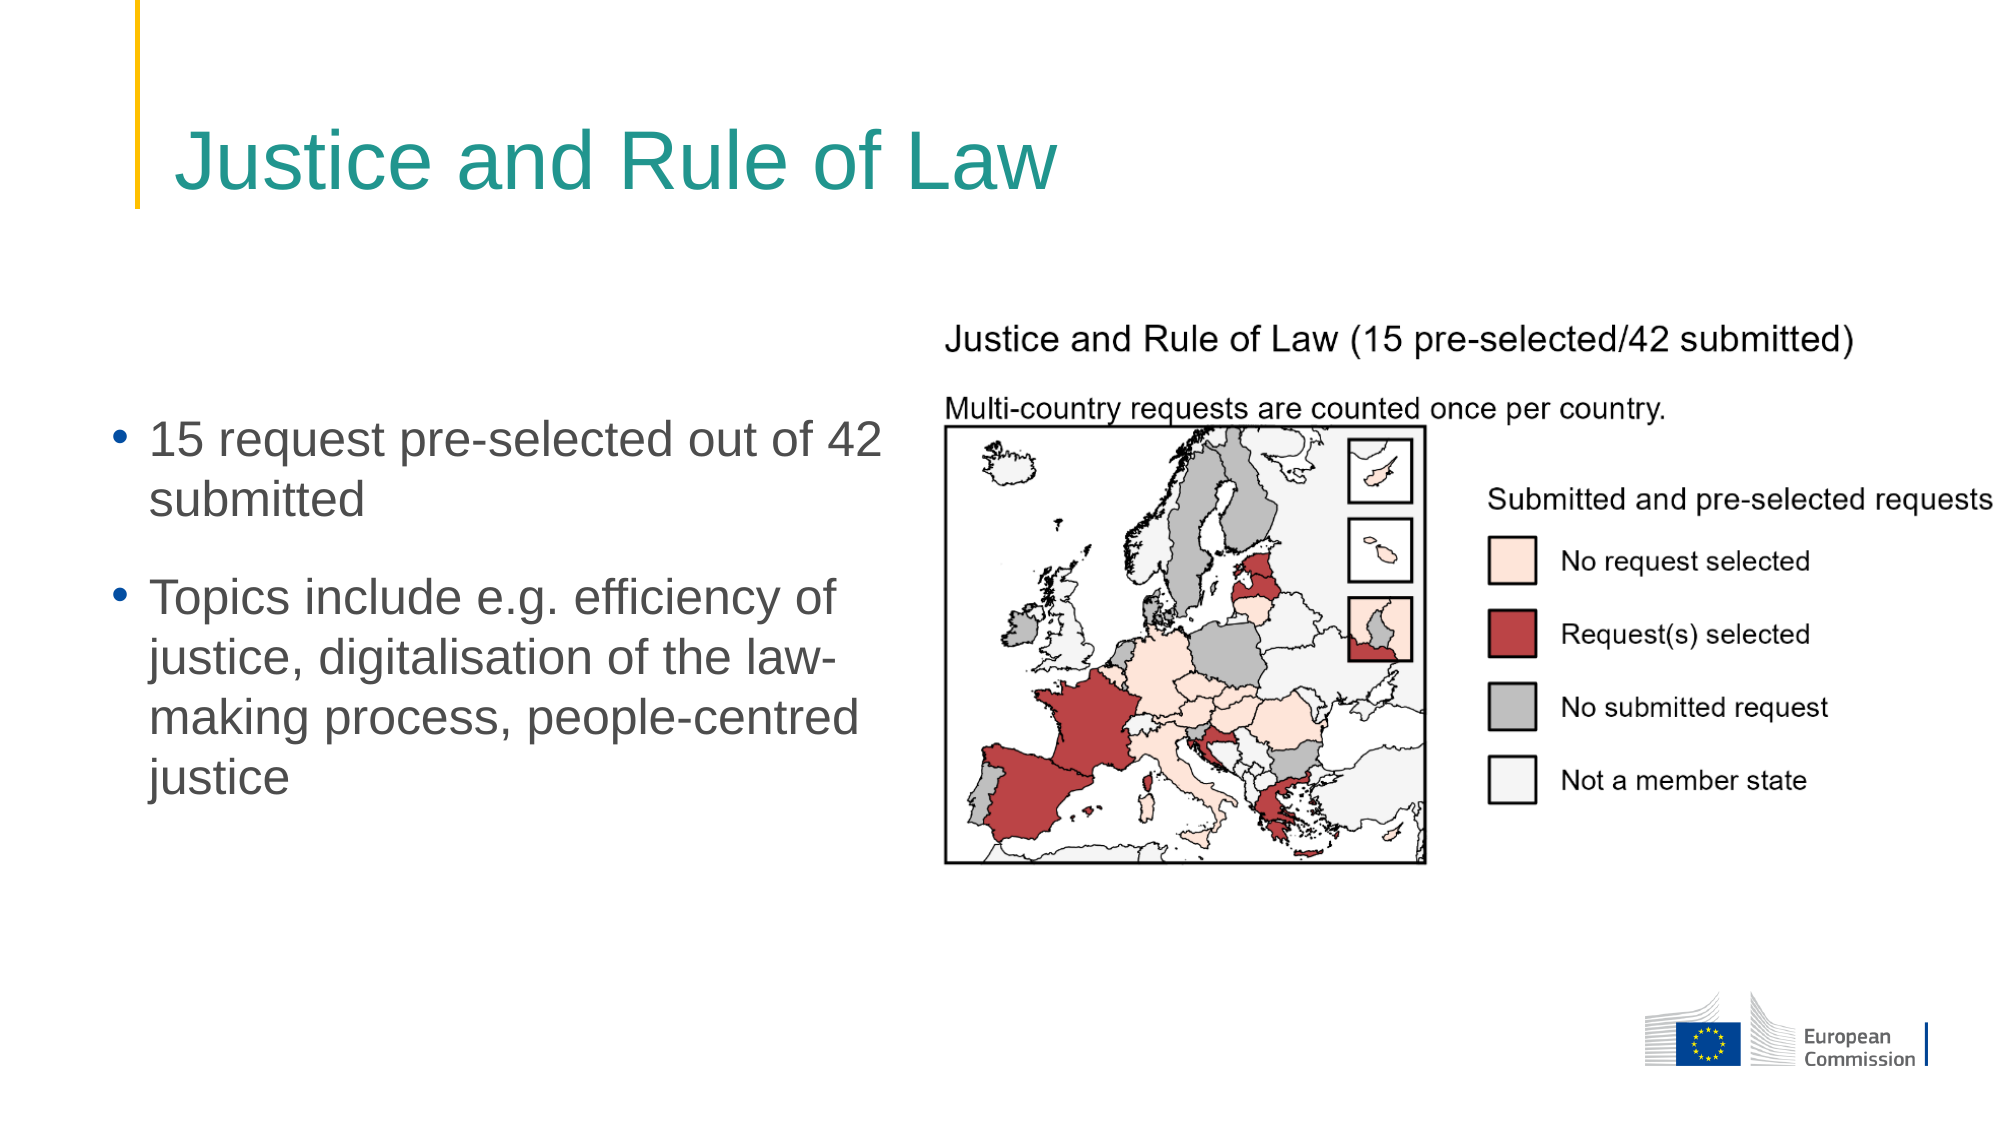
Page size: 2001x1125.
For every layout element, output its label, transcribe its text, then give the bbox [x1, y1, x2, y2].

picture [1645, 991, 1928, 1066]
list 15 request pre-selected out of 42 submitted Topics include e.g. efficiency of justice, digitalisation of the law-making process, people-centred justice [96, 399, 921, 908]
title Justice and Rule of Law [159, 79, 1885, 208]
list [921, 281, 2000, 908]
